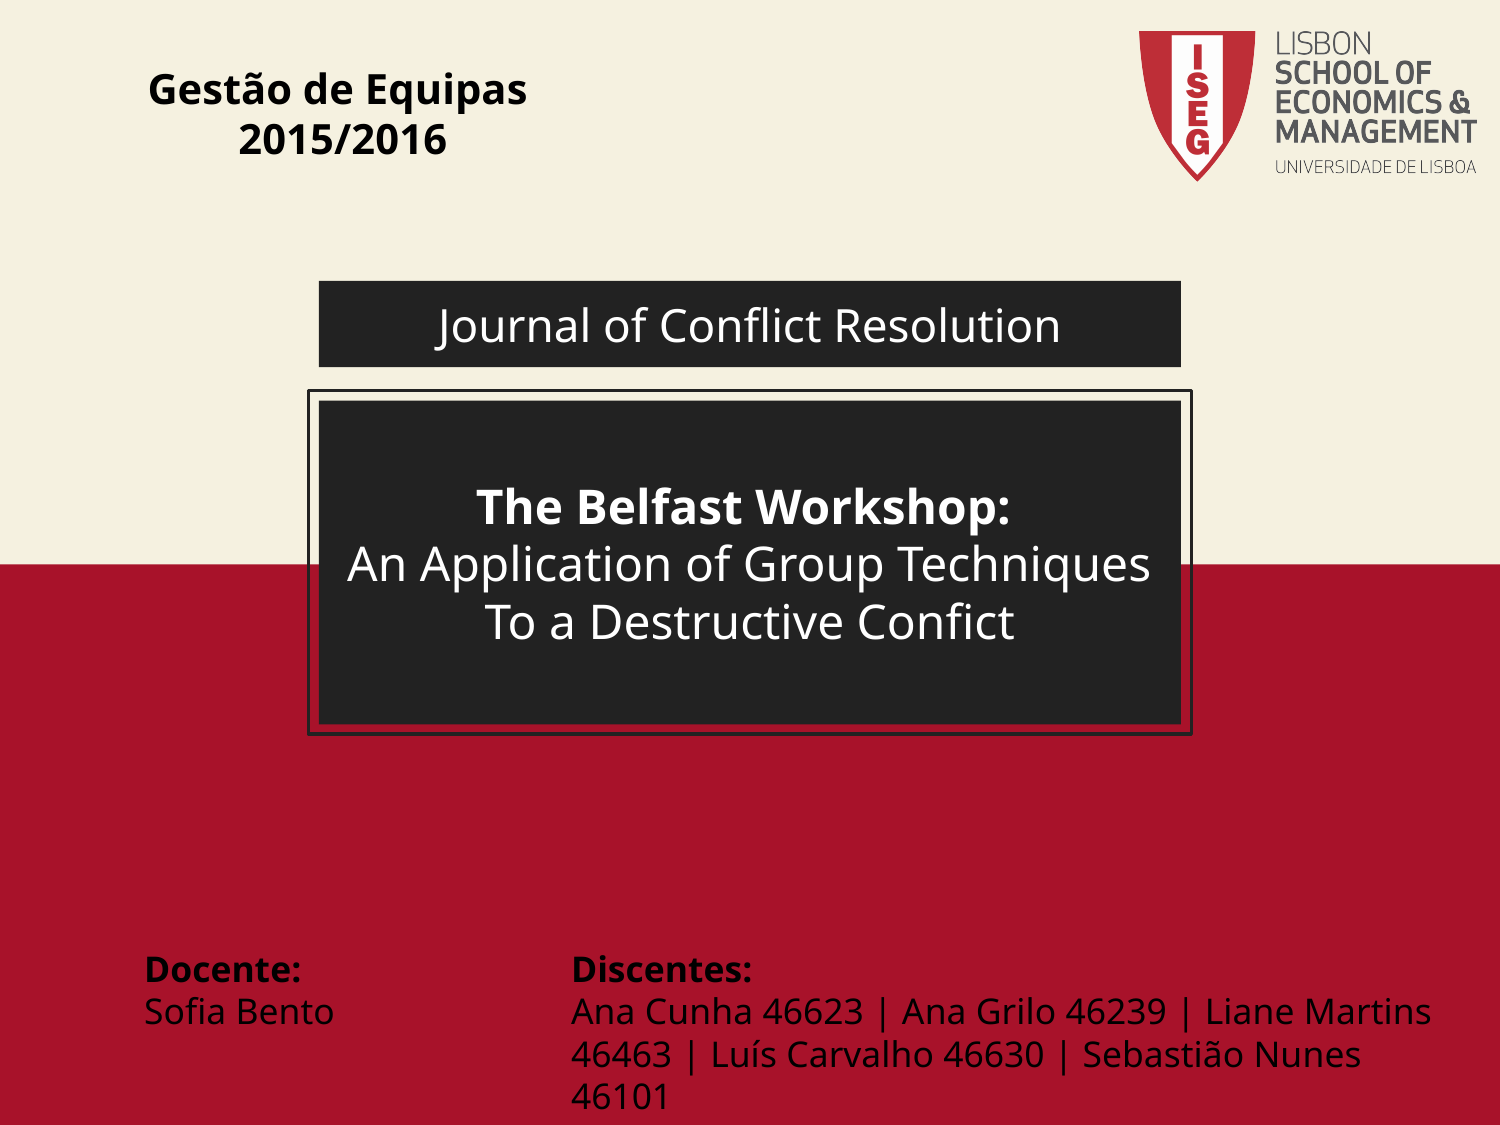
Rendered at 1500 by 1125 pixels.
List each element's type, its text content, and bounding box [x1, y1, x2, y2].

picture [1139, 31, 1477, 182]
text_box Docente: Sofia Bento [129, 939, 556, 1040]
text_box Journal of Conflict Resolution [318, 280, 1181, 368]
title The Belfast Workshop: An Application of Group Techniques To a Destructive Confict [318, 400, 1181, 725]
text_box Discentes: Ana Cunha 46623 | Ana Grilo 46239 | Liane Martins 46463 | Luís Carvalho 46630 | Sebastião Nunes 46101 [556, 939, 1482, 1125]
text_box Gestão de Equipas 2015/2016 [77, 55, 609, 170]
